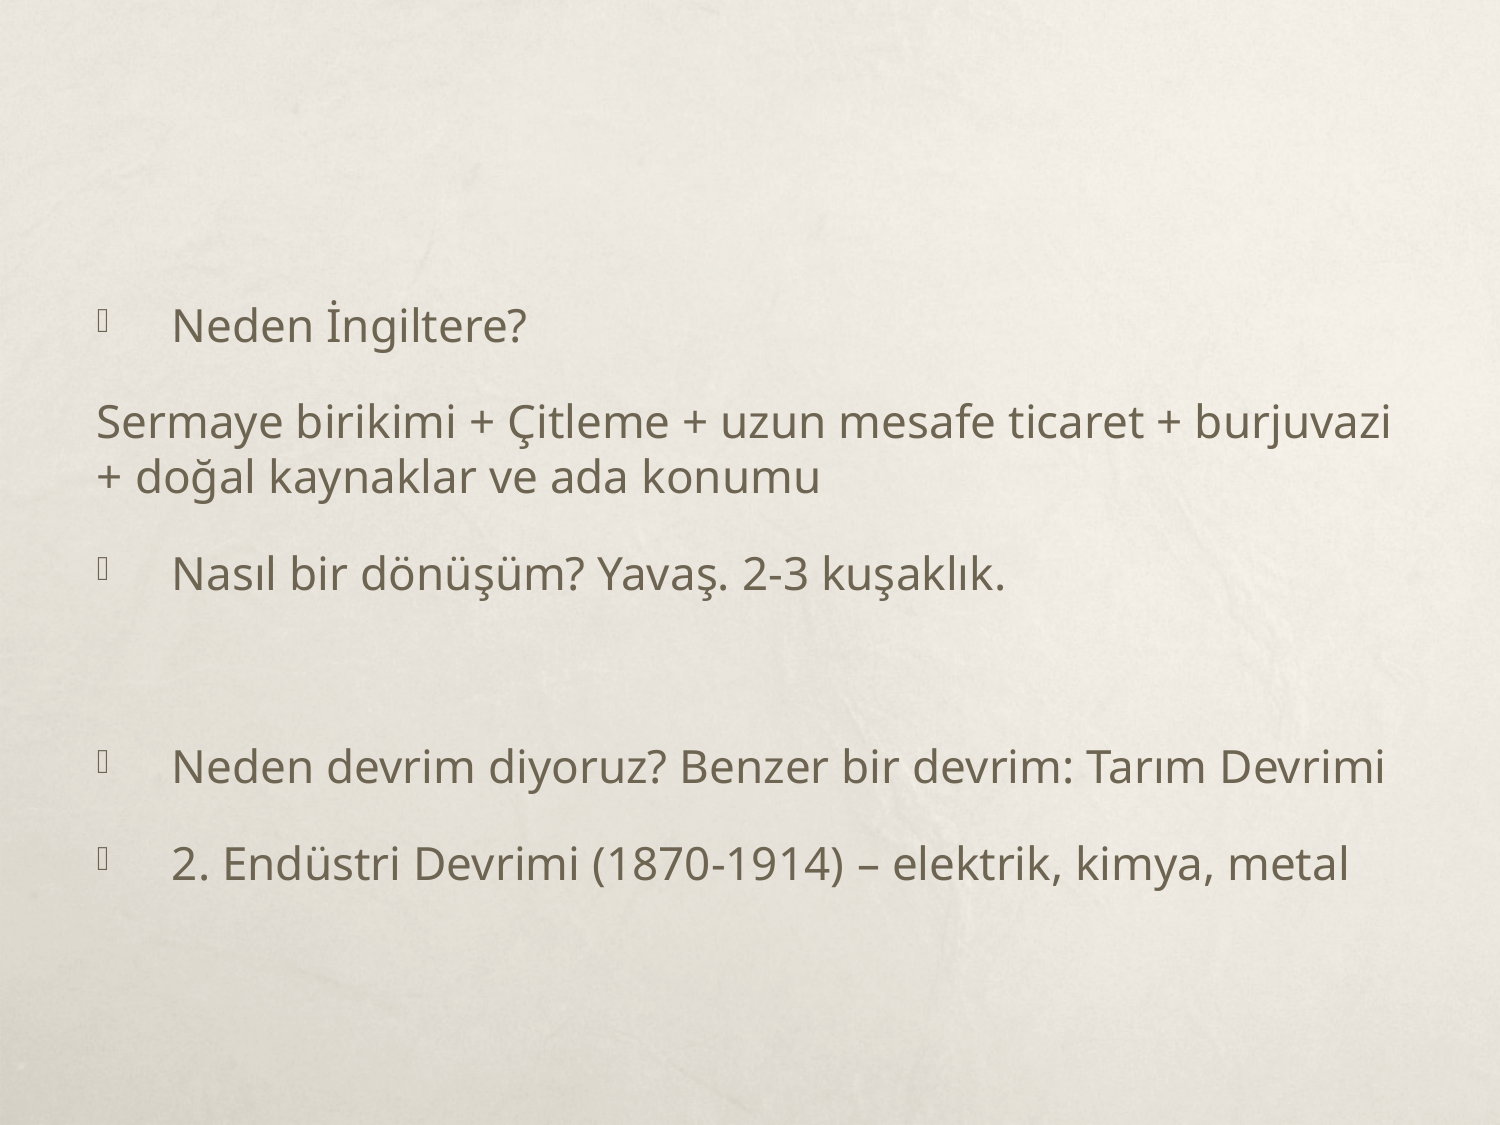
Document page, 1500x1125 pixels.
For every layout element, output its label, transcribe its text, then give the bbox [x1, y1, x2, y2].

list Neden İngiltere? Sermaye birikimi + Çitleme + uzun mesafe ticaret + burjuvazi + doğal kaynaklar ve ada konumu Nasıl bir dönüşüm? Yavaş. 2-3 kuşaklık. Neden devrim diyoruz? Benzer bir devrim: Tarım Devrimi 2. Endüstri Devrimi (1870-1914) – elektrik, kimya, metal [81, 288, 1419, 1005]
